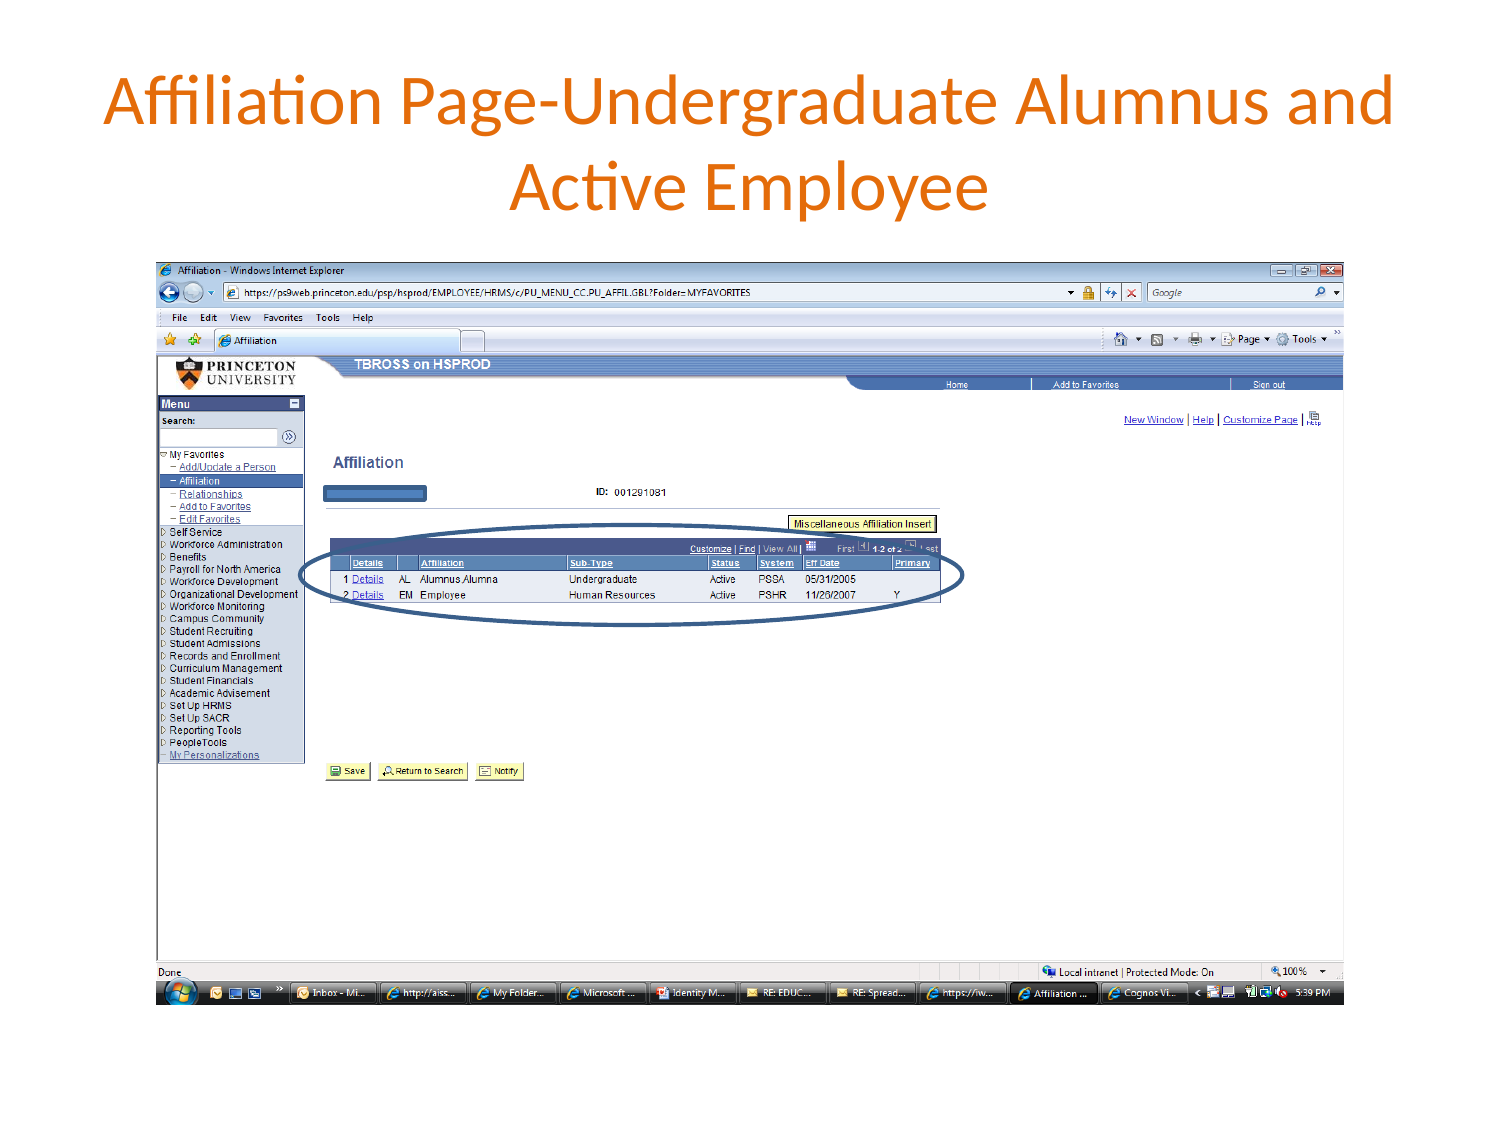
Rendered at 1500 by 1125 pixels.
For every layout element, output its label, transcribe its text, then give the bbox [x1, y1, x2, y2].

title Affiliation Page-Undergraduate Alumnus and Active Employee [75, 45, 1425, 233]
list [155, 262, 1345, 1006]
